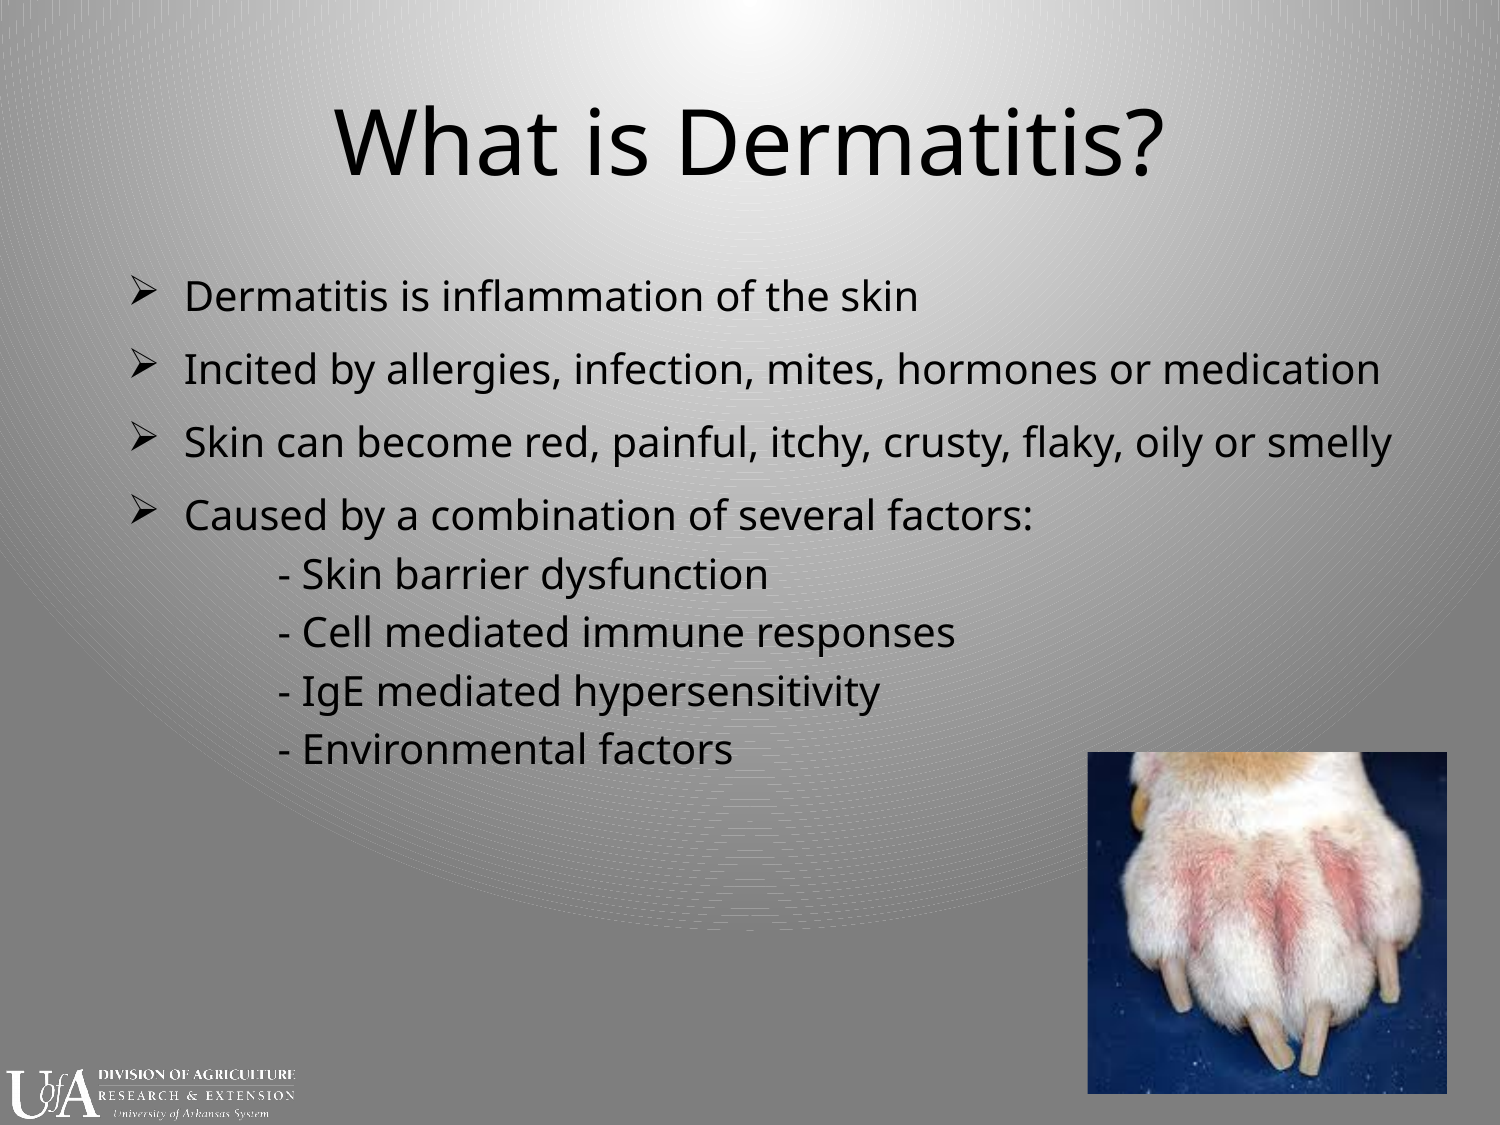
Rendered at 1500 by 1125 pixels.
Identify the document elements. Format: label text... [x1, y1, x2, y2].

picture [0, 1066, 301, 1124]
title What is Dermatitis? [75, 45, 1425, 233]
list Dermatitis is inflammation of the skin Incited by allergies, infection, mites, hormones or medication Skin can become red, painful, itchy, crusty, flaky, oily or smelly Caused by a combination of several factors: - Skin barrier dysfunction - Cell mediated immune responses - IgE mediated hypersensitivity - Environmental factors [112, 262, 1463, 1005]
picture [1087, 752, 1448, 1094]
